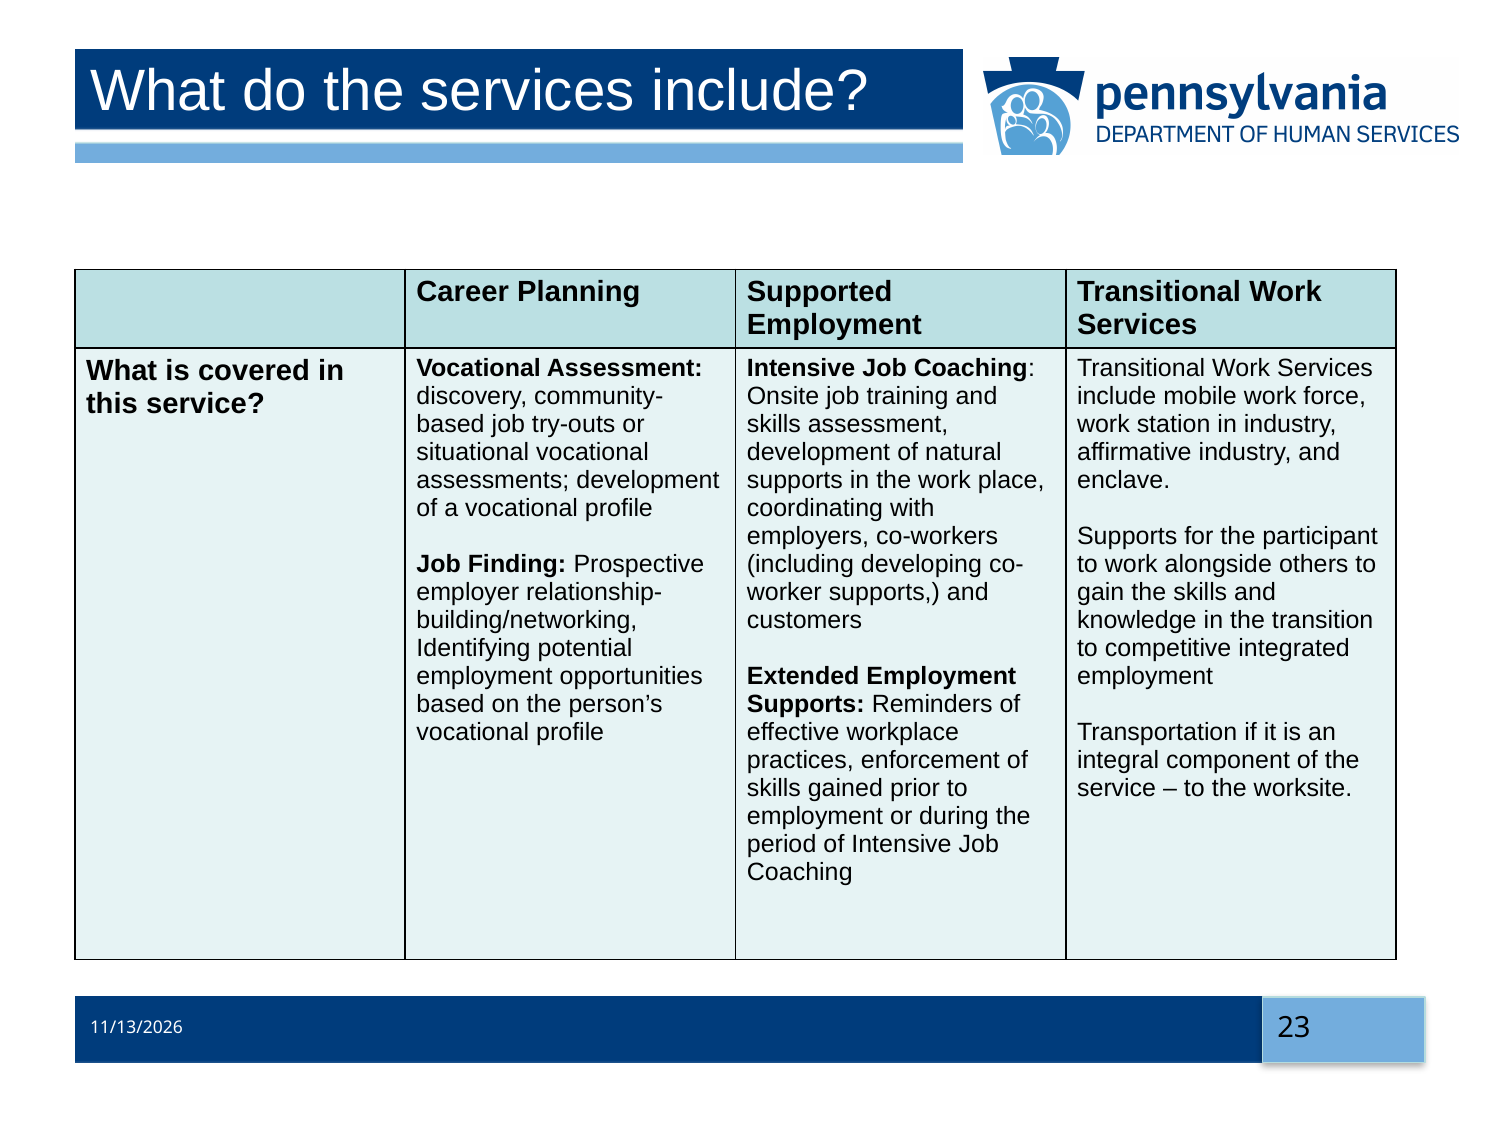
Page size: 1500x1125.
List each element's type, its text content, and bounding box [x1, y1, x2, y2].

table_header Career Planning [406, 270, 735, 347]
table_cell Intensive Job Coaching: Onsite job training and skills assessment, development of natural supports in the work place, coordinating with employers, co-workers (including developing co-worker supports,) and customers Extended Employment Supports: Reminders of effective workplace practices, enforcement of skills gained prior to employment or during the period of Intensive Job Coaching [736, 349, 1065, 959]
table_header Supported Employment [736, 270, 1065, 347]
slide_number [74, 999, 426, 1057]
table_cell Vocational Assessment: discovery, community-based job try-outs or situational vocational assessments; development of a vocational profile Job Finding: Prospective employer relationship-building/networking, Identifying potential employment opportunities based on the person’s vocational profile [406, 349, 735, 959]
picture [983, 57, 1459, 155]
picture [75, 996, 1262, 1063]
table_header [76, 270, 404, 347]
table_header Transitional Work Services [1067, 270, 1395, 347]
table_cell What is covered in this service? [76, 349, 404, 959]
title What do the services include? [75, 50, 963, 125]
table_cell Transitional Work Services include mobile work force, work station in industry, affirmative industry, and enclave. Supports for the participant to work alongside others to gain the skills and knowledge in the transition to competitive integrated employment Transportation if it is an integral component of the service – to the worksite. [1067, 349, 1395, 959]
picture [75, 125, 963, 163]
slide_number 23 [1262, 998, 1421, 1059]
